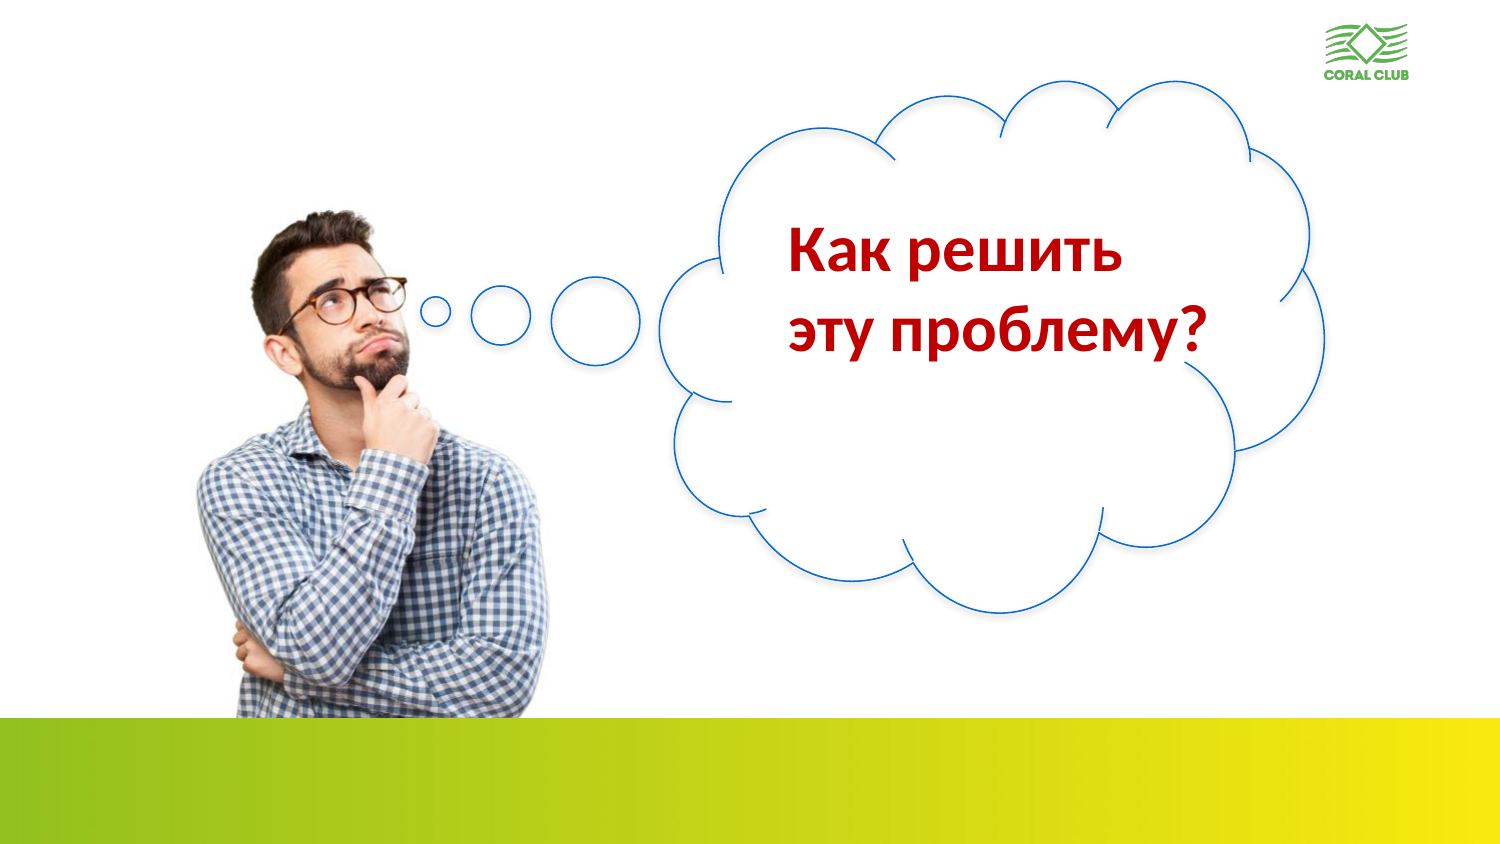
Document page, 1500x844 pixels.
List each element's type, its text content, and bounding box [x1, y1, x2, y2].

picture [1323, 23, 1409, 80]
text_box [0, 718, 1500, 844]
text_box [667, 0, 1410, 273]
text_box [685, 80, 1321, 614]
picture [22, 154, 680, 718]
text_box Как решить эту проблему? [773, 197, 1333, 373]
